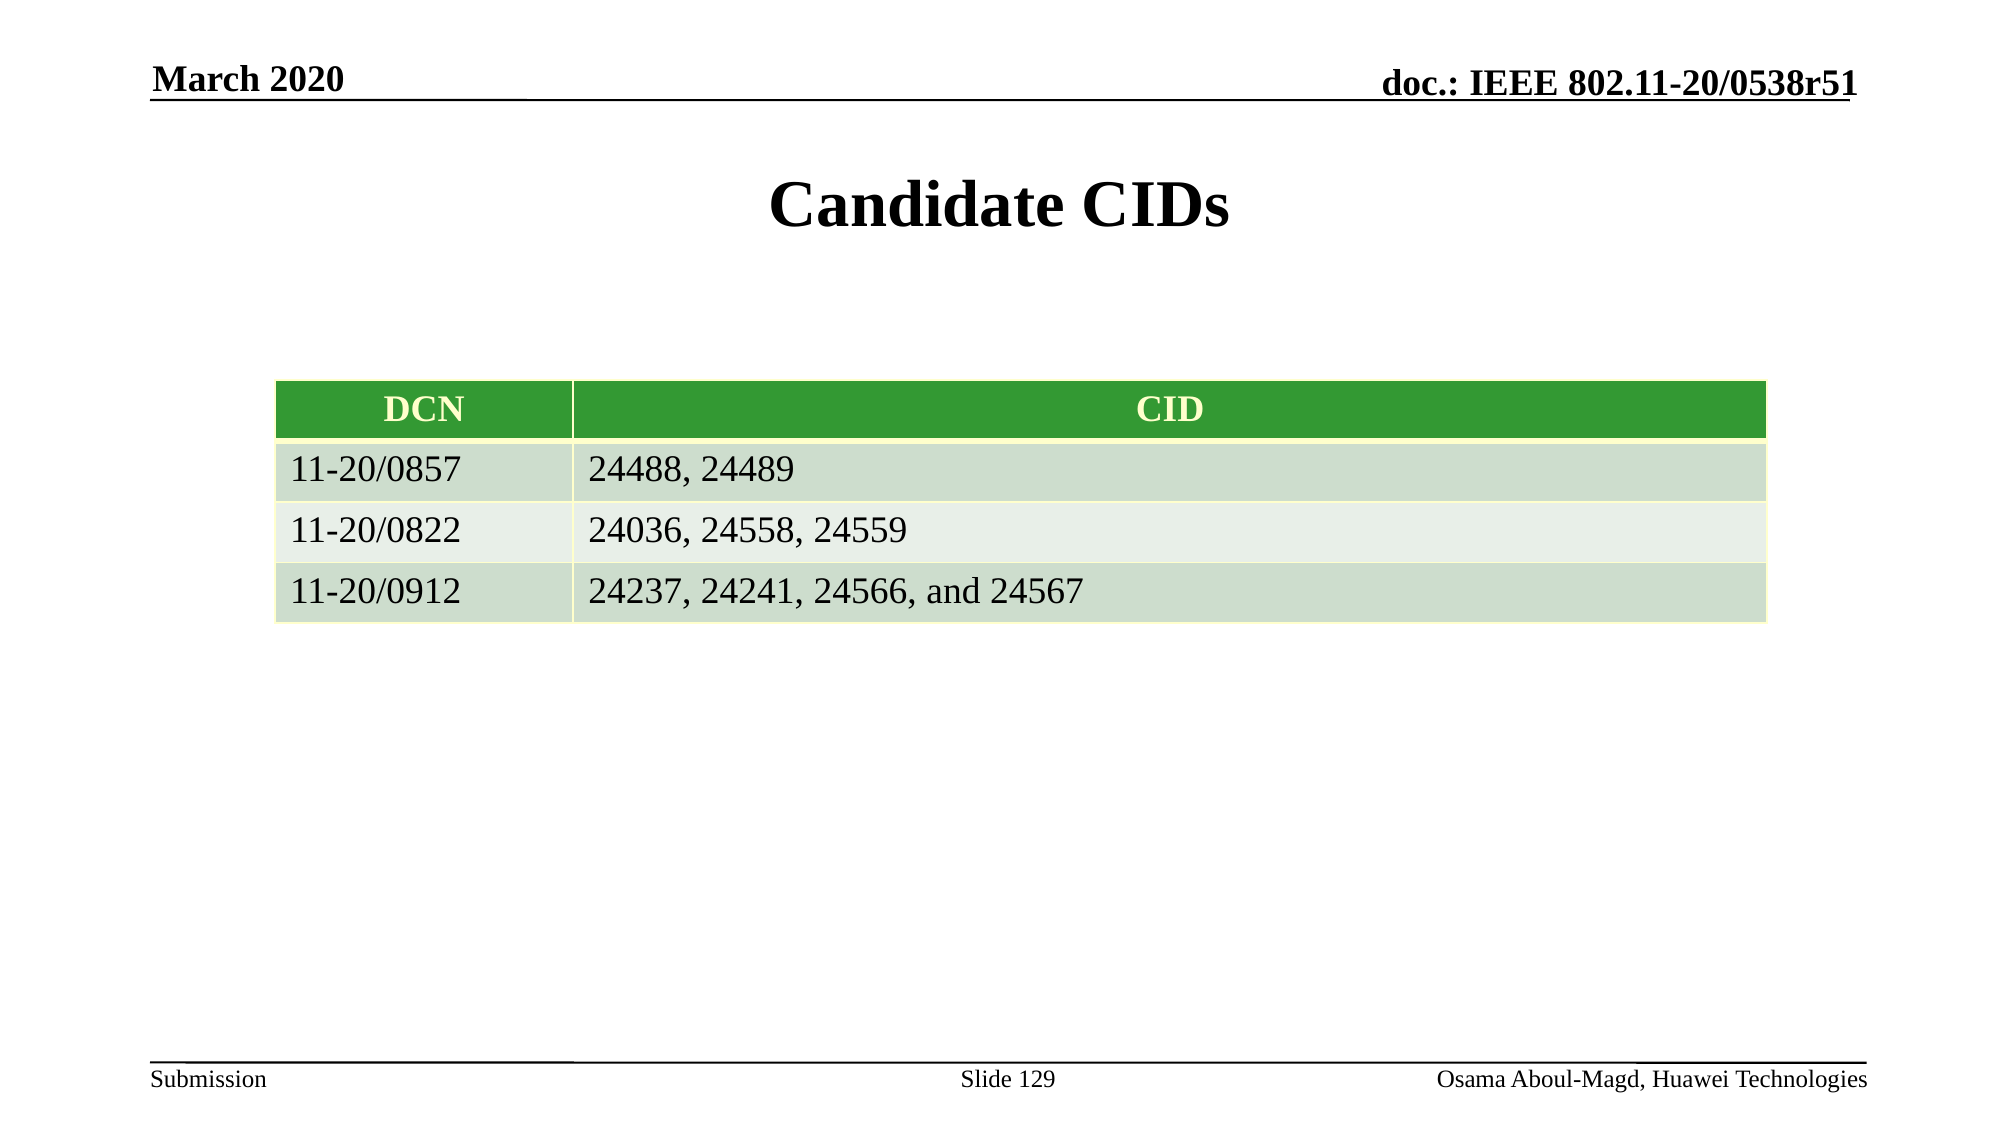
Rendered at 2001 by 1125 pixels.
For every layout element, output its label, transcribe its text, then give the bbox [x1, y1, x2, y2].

table_header DCN [276, 381, 572, 438]
table_cell 24036, 24558, 24559 [574, 503, 1766, 562]
title Candidate CIDs [149, 112, 1850, 288]
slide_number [152, 54, 563, 100]
table_cell 11-20/0822 [276, 503, 572, 562]
table_header CID [574, 381, 1766, 438]
table_cell 11-20/0912 [276, 563, 572, 622]
table_cell 24488, 24489 [574, 444, 1766, 501]
table_cell 24237, 24241, 24566, and 24567 [574, 563, 1766, 622]
slide_number Slide 129 [950, 1061, 1067, 1123]
footer Osama Aboul-Magd, Huawei Technologies [1171, 1061, 1869, 1093]
table_cell 11-20/0857 [276, 444, 572, 501]
